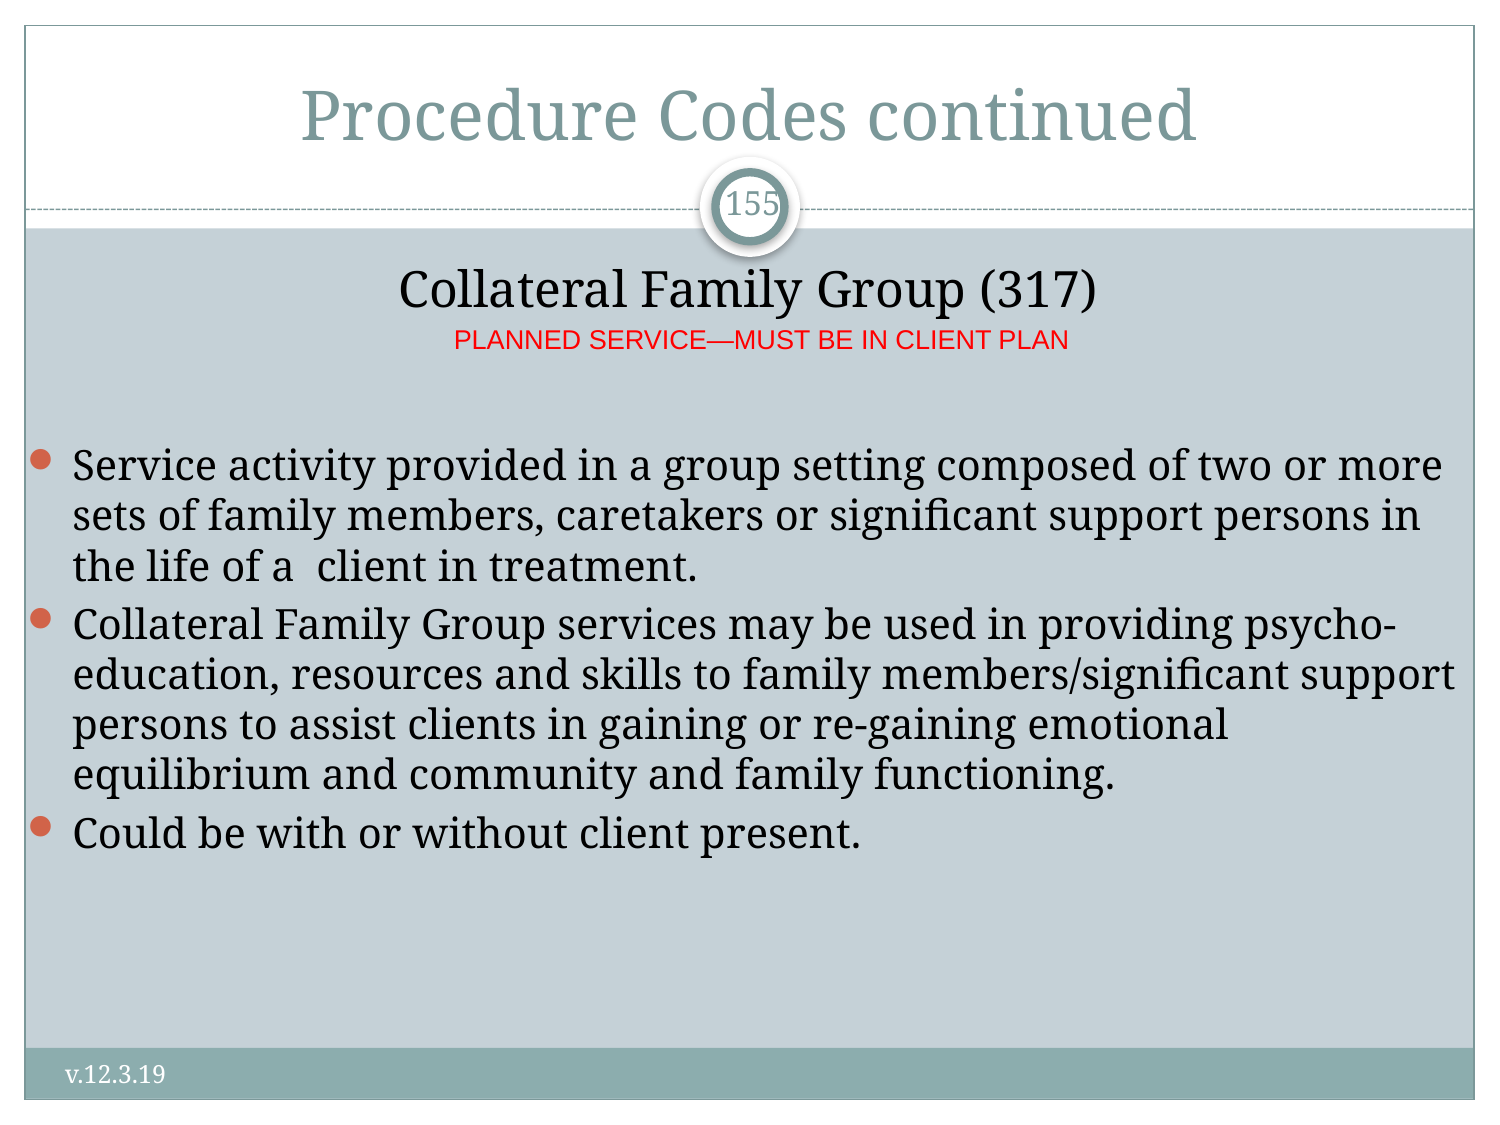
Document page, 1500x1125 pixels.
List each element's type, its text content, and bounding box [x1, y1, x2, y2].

slide_number 155 [715, 168, 791, 241]
title Procedure Codes continued [49, 37, 1450, 162]
list Collateral Family Group (317) PLANNED SERVICE—MUST BE IN CLIENT PLAN Service activity provided in a group setting composed of two or more sets of family members, caretakers or significant support persons in the life of a client in treatment. Collateral Family Group services may be used in providing psycho-education, resources and skills to family members/significant support persons to assist clients in gaining or re-gaining emotional equilibrium and community and family functioning. Could be with or without client present. [12, 249, 1488, 1100]
footer v.12.3.19 [50, 1051, 638, 1112]
